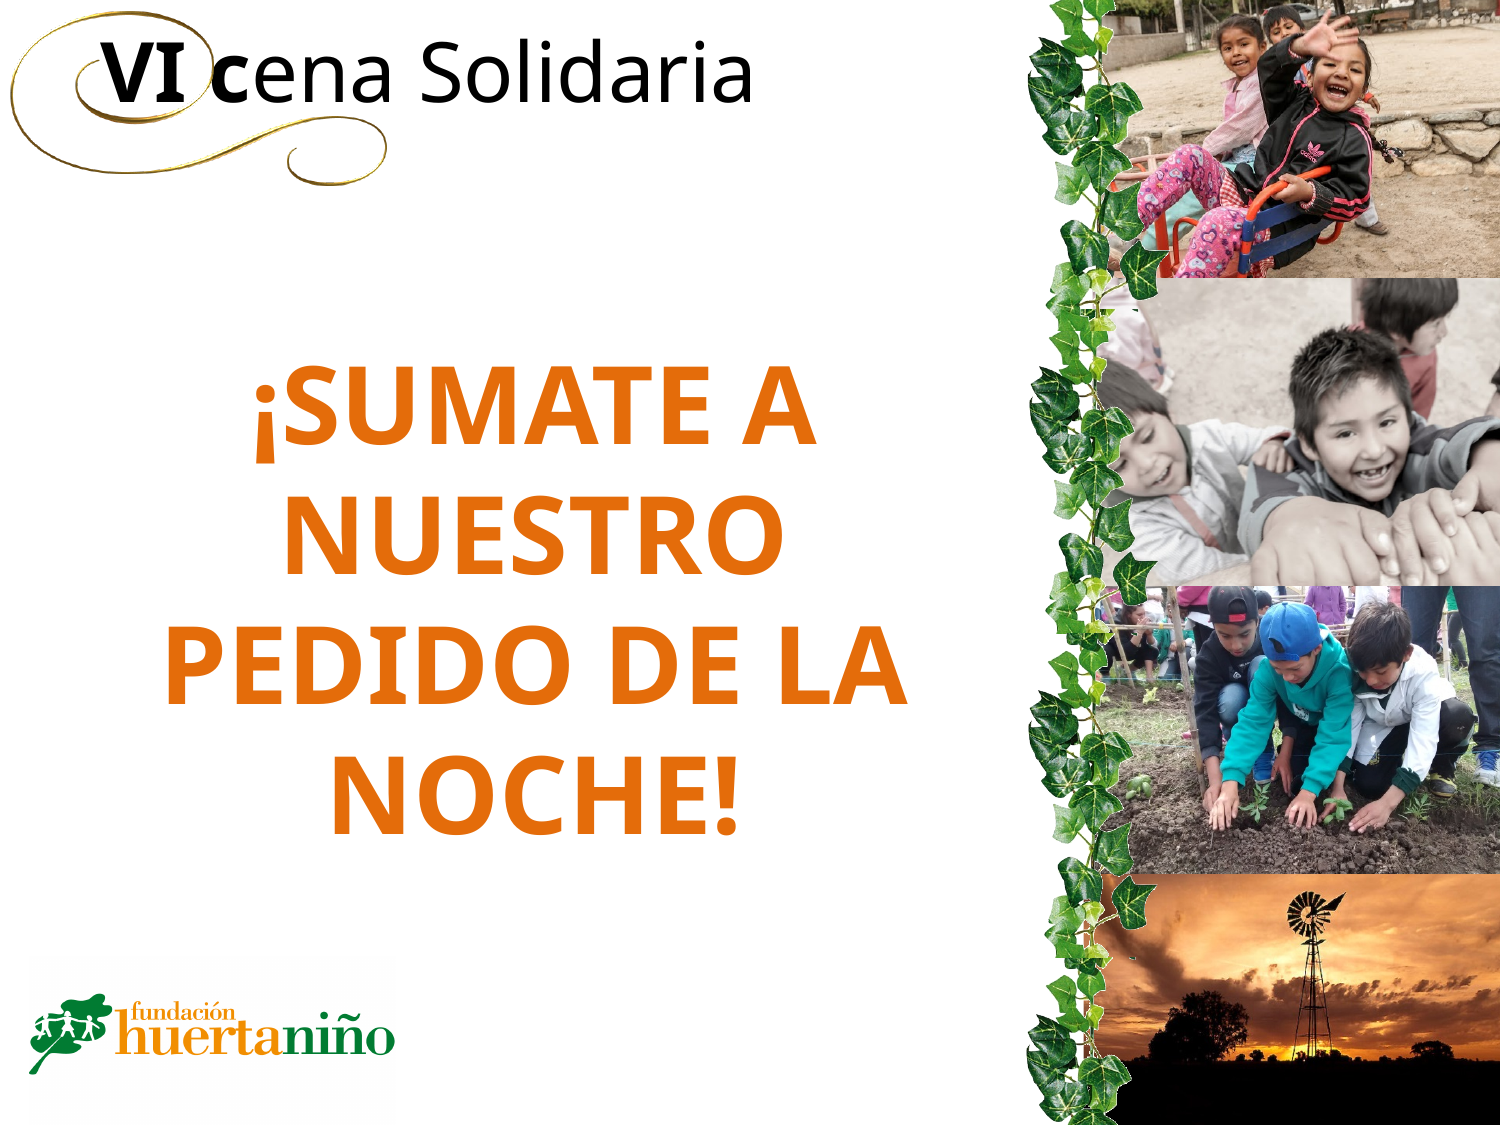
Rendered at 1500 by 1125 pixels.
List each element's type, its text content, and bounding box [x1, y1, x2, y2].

picture [29, 956, 396, 1125]
text_box [0, 0, 1006, 203]
text_box VI cena Solidaria [404, 11, 773, 127]
picture [0, 6, 400, 201]
text_box ¡SUMATE A NUESTRO PEDIDO DE LA NOCHE! [55, 328, 1009, 864]
picture [1011, 0, 1500, 1125]
